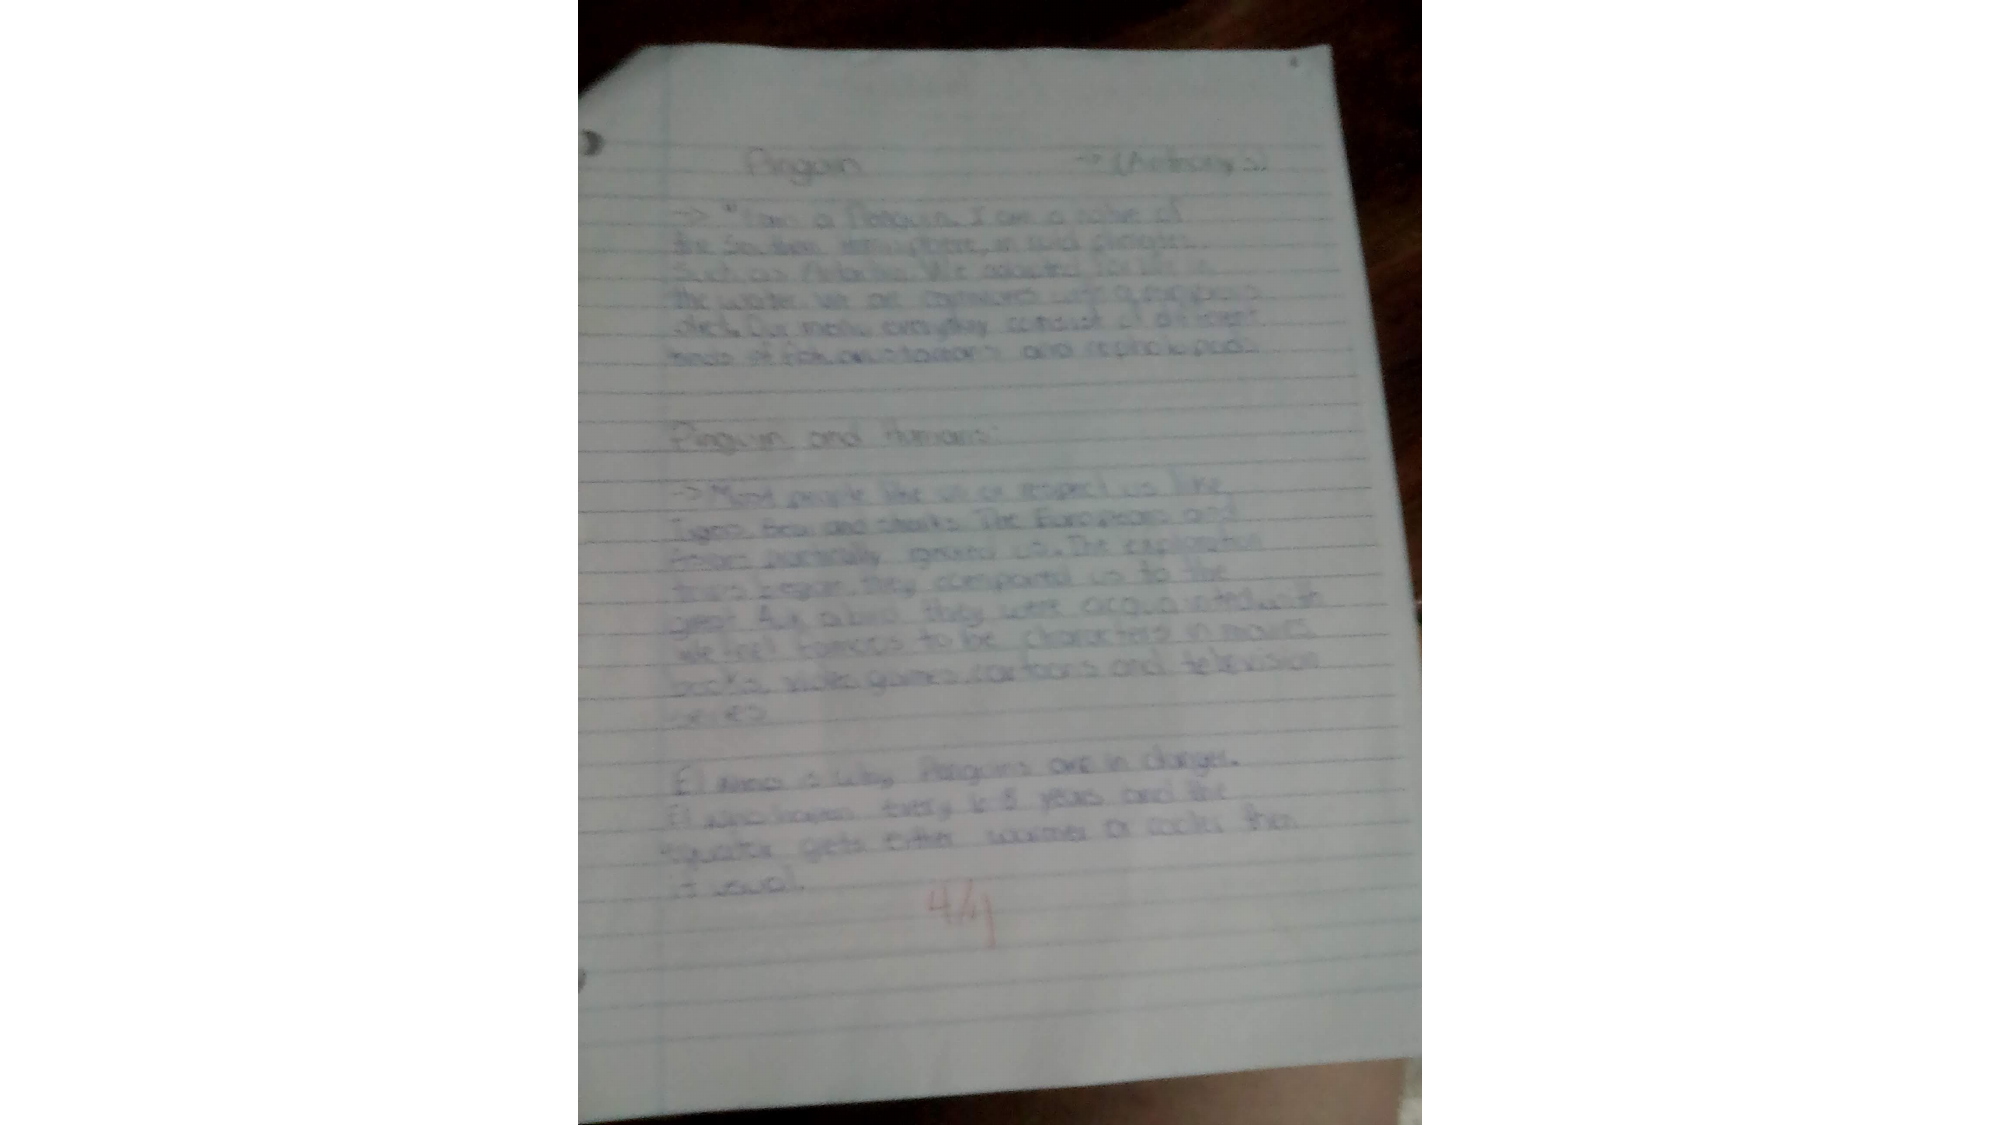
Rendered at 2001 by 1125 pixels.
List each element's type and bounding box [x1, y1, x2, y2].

picture [578, 0, 1422, 1125]
